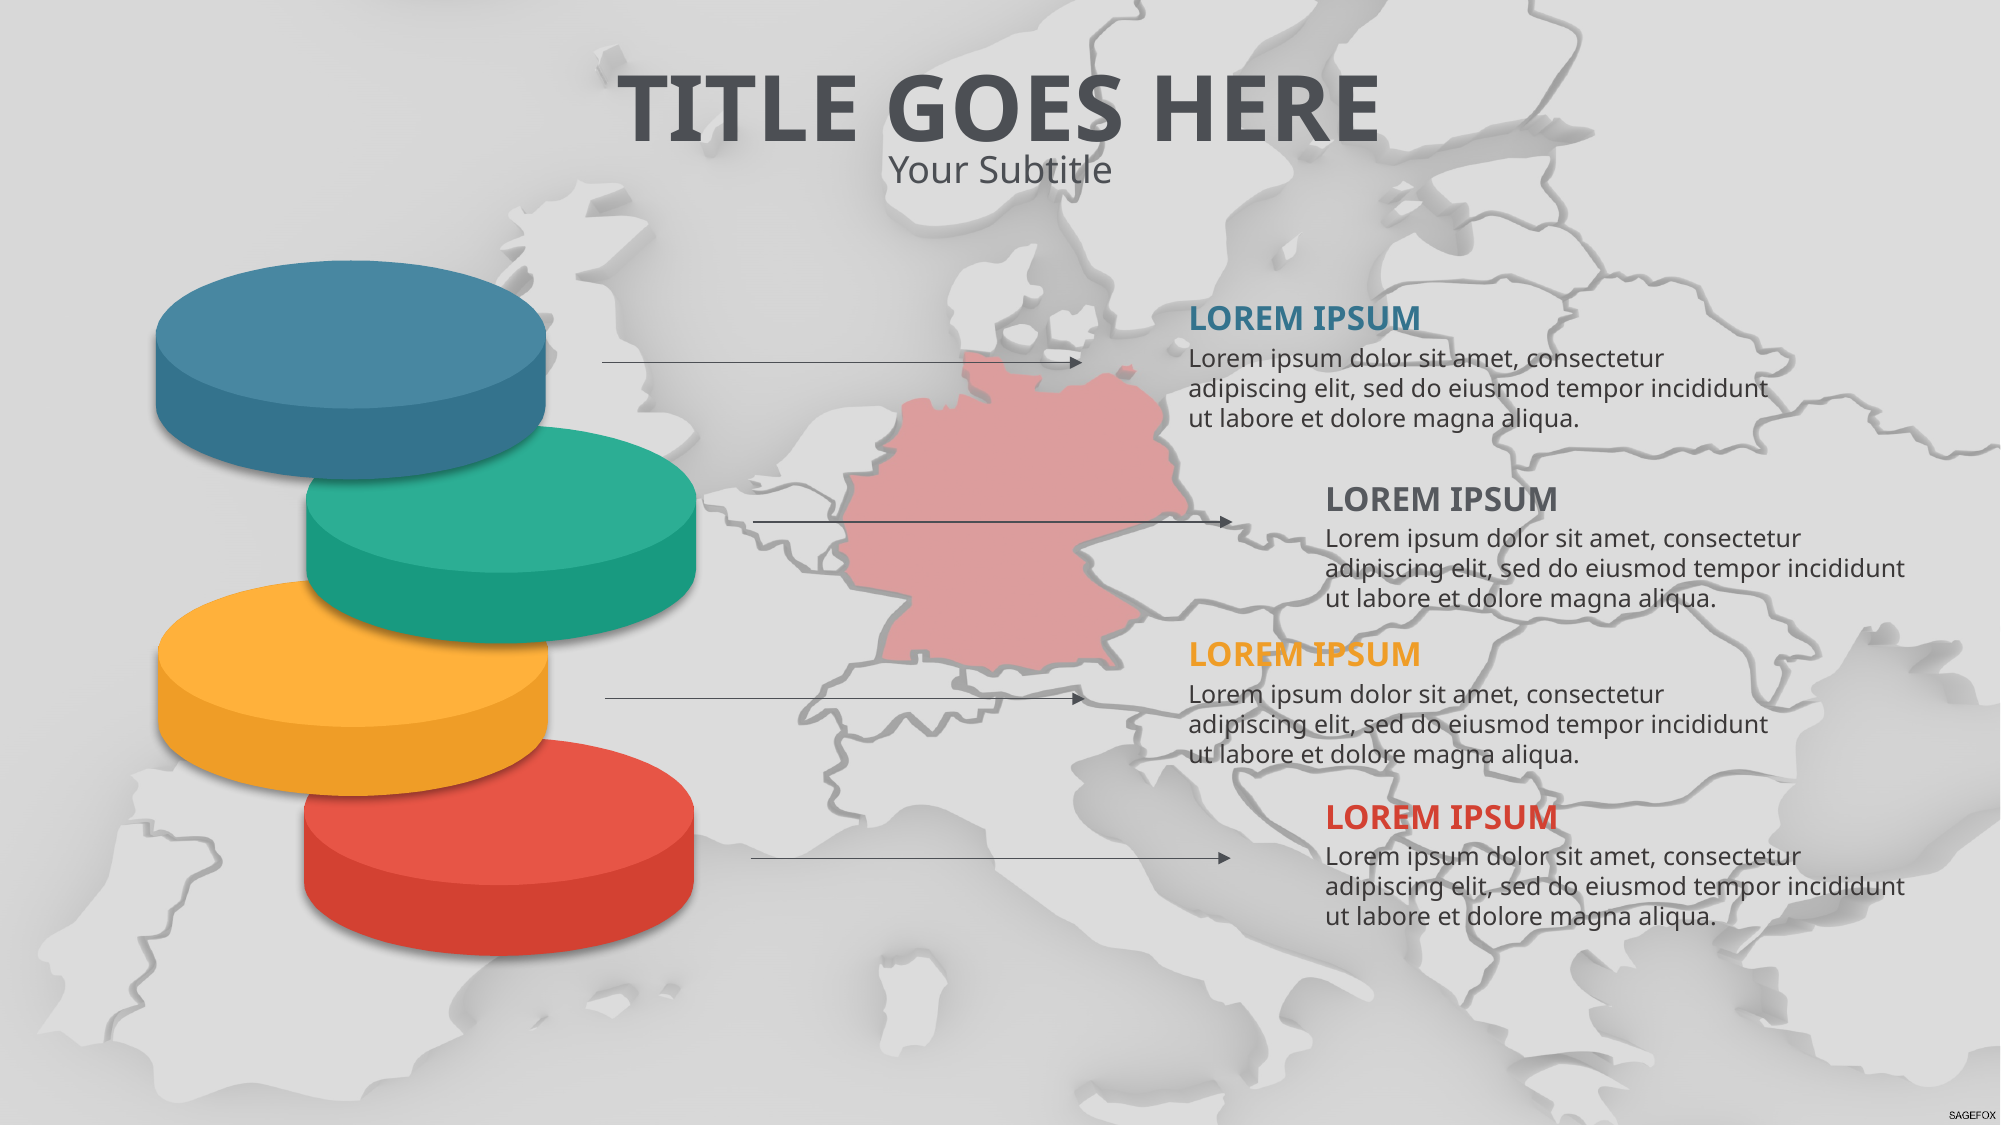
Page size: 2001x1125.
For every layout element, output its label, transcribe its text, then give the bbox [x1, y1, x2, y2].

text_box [548, 42, 1452, 199]
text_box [155, 260, 546, 480]
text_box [306, 424, 697, 644]
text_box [158, 578, 548, 796]
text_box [304, 736, 694, 956]
picture [1925, 0, 2001, 1125]
text_box LOREM IPSUM Lorem ipsum dolor sit amet, consectetur adipiscing elit, sed do eiusmod tempor incididunt ut labore et dolore magna aliqua. [1310, 470, 1922, 620]
text_box LOREM IPSUM Lorem ipsum dolor sit amet, consectetur adipiscing elit, sed do eiusmod tempor incididunt ut labore et dolore magna aliqua. [1173, 289, 1785, 440]
text_box LOREM IPSUM Lorem ipsum dolor sit amet, consectetur adipiscing elit, sed do eiusmod tempor incididunt ut labore et dolore magna aliqua. [1310, 788, 1922, 938]
text_box LOREM IPSUM Lorem ipsum dolor sit amet, consectetur adipiscing elit, sed do eiusmod tempor incididunt ut labore et dolore magna aliqua. [1173, 625, 1785, 776]
